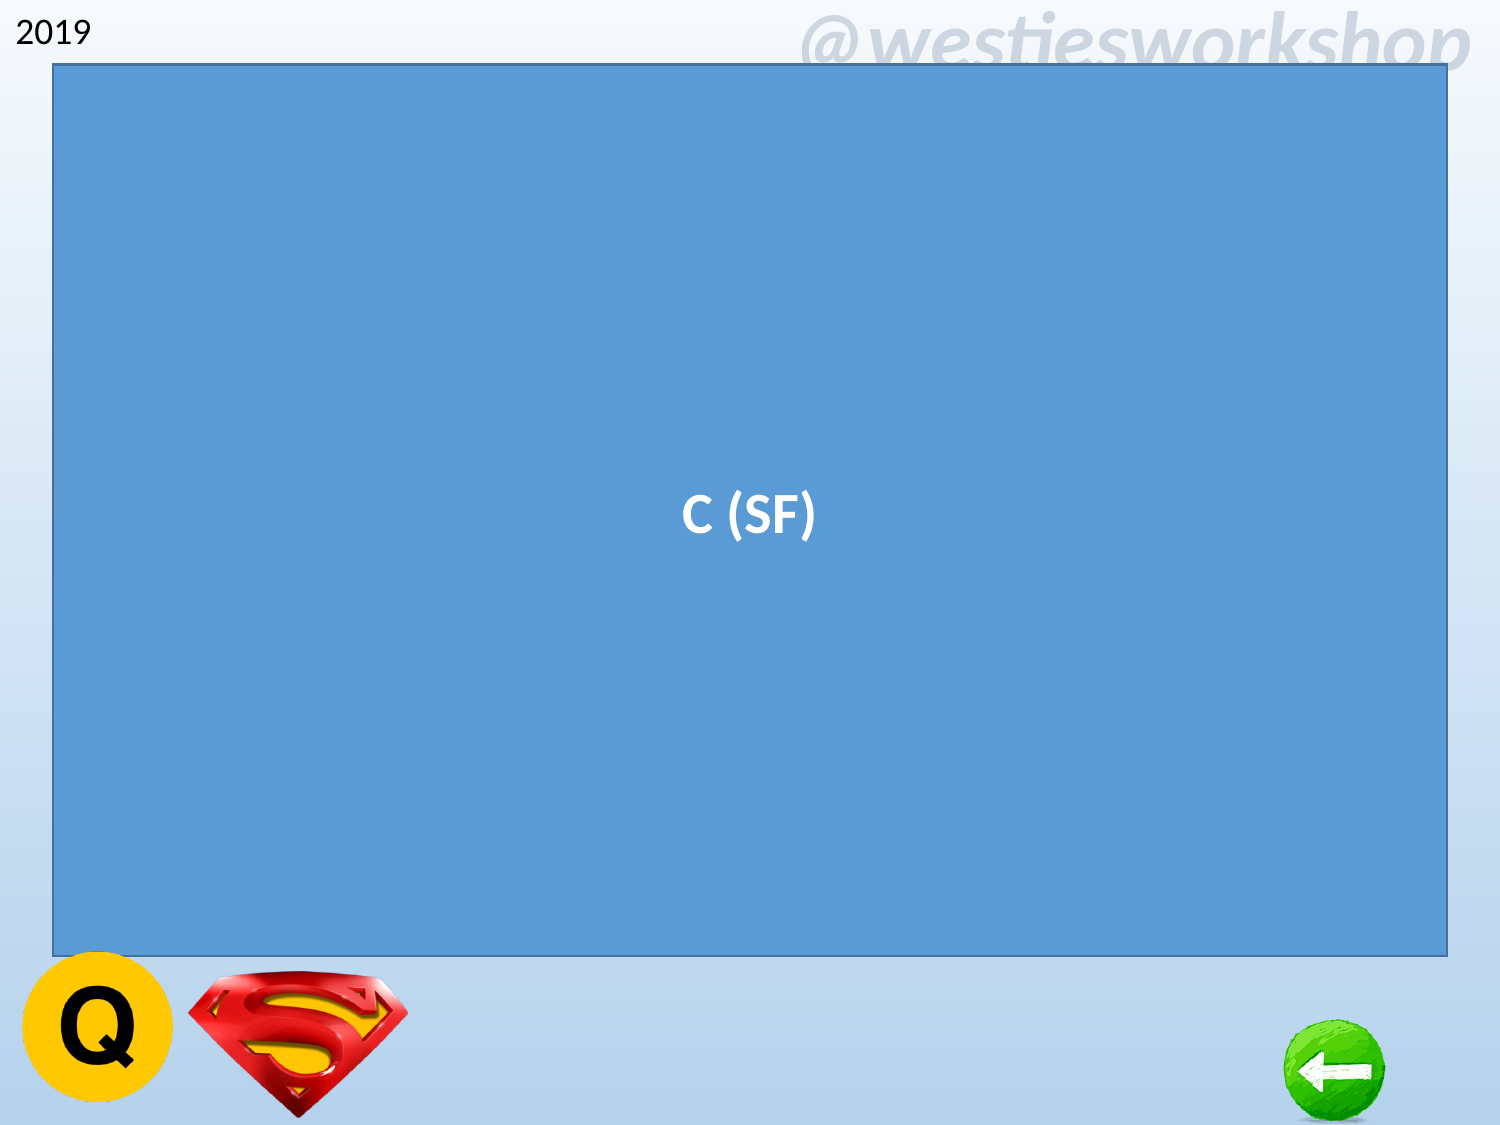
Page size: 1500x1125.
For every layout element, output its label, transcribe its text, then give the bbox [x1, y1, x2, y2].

picture [1281, 1019, 1387, 1125]
picture [0, 66, 1447, 1125]
text_box C (SF) [52, 63, 1448, 957]
text_box 2019 [0, 0, 107, 60]
